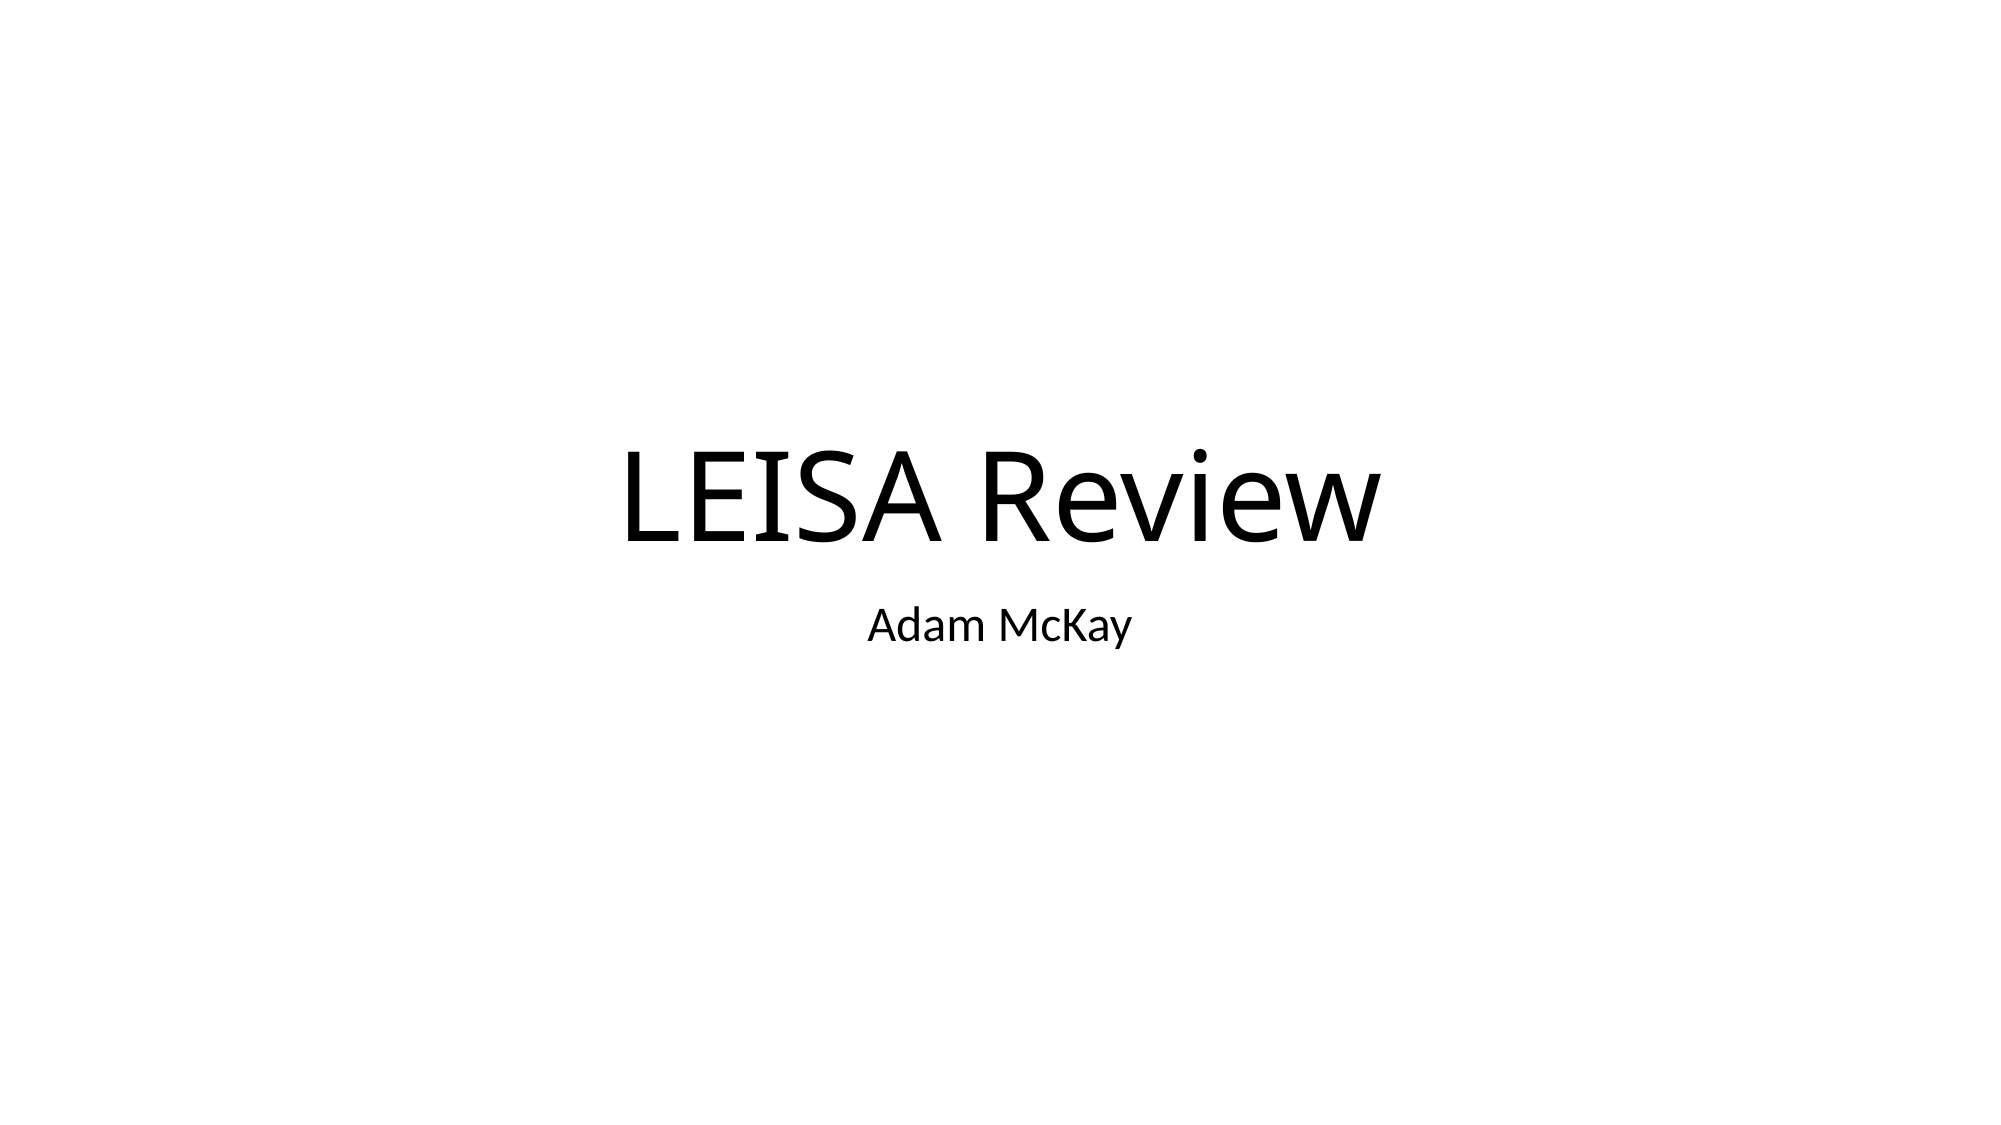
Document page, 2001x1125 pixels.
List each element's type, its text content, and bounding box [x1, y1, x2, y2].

subtitle Adam McKay [249, 590, 1750, 863]
title LEISA Review [249, 184, 1750, 576]
